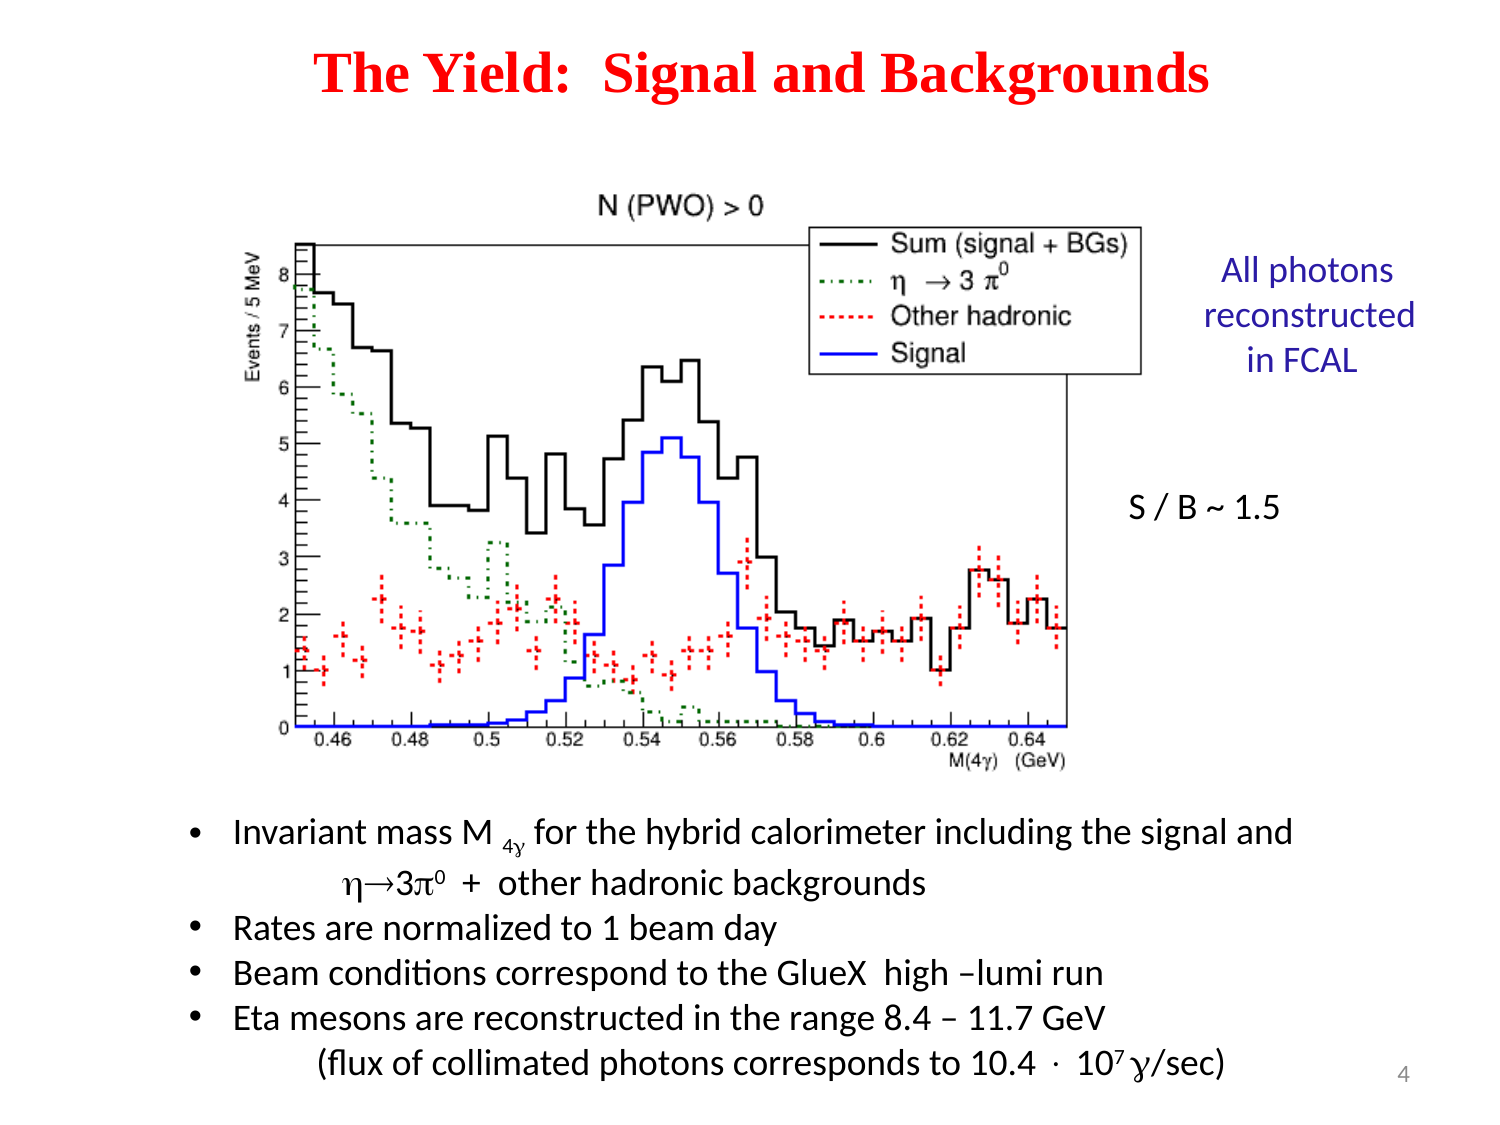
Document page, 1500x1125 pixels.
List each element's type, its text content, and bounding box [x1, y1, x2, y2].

text_box All photons reconstructed in FCAL [1189, 237, 1440, 388]
text_box Invariant mass M 4 for the hybrid calorimeter including the signal and 30 + other hadronic backgrounds Rates are normalized to 1 beam day Beam conditions correspond to the GlueX high –lumi run Eta mesons are reconstructed in the range 8.4 – 11.7 GeV (flux of collimated photons corresponds to 10.4  107 /sec) [174, 799, 1292, 1091]
text_box The Yield: Signal and Backgrounds [125, 12, 1400, 125]
text_box <number> [1074, 1042, 1425, 1103]
text_box S / B ~ 1.5 [1166, 474, 1322, 535]
picture [199, 185, 1163, 788]
